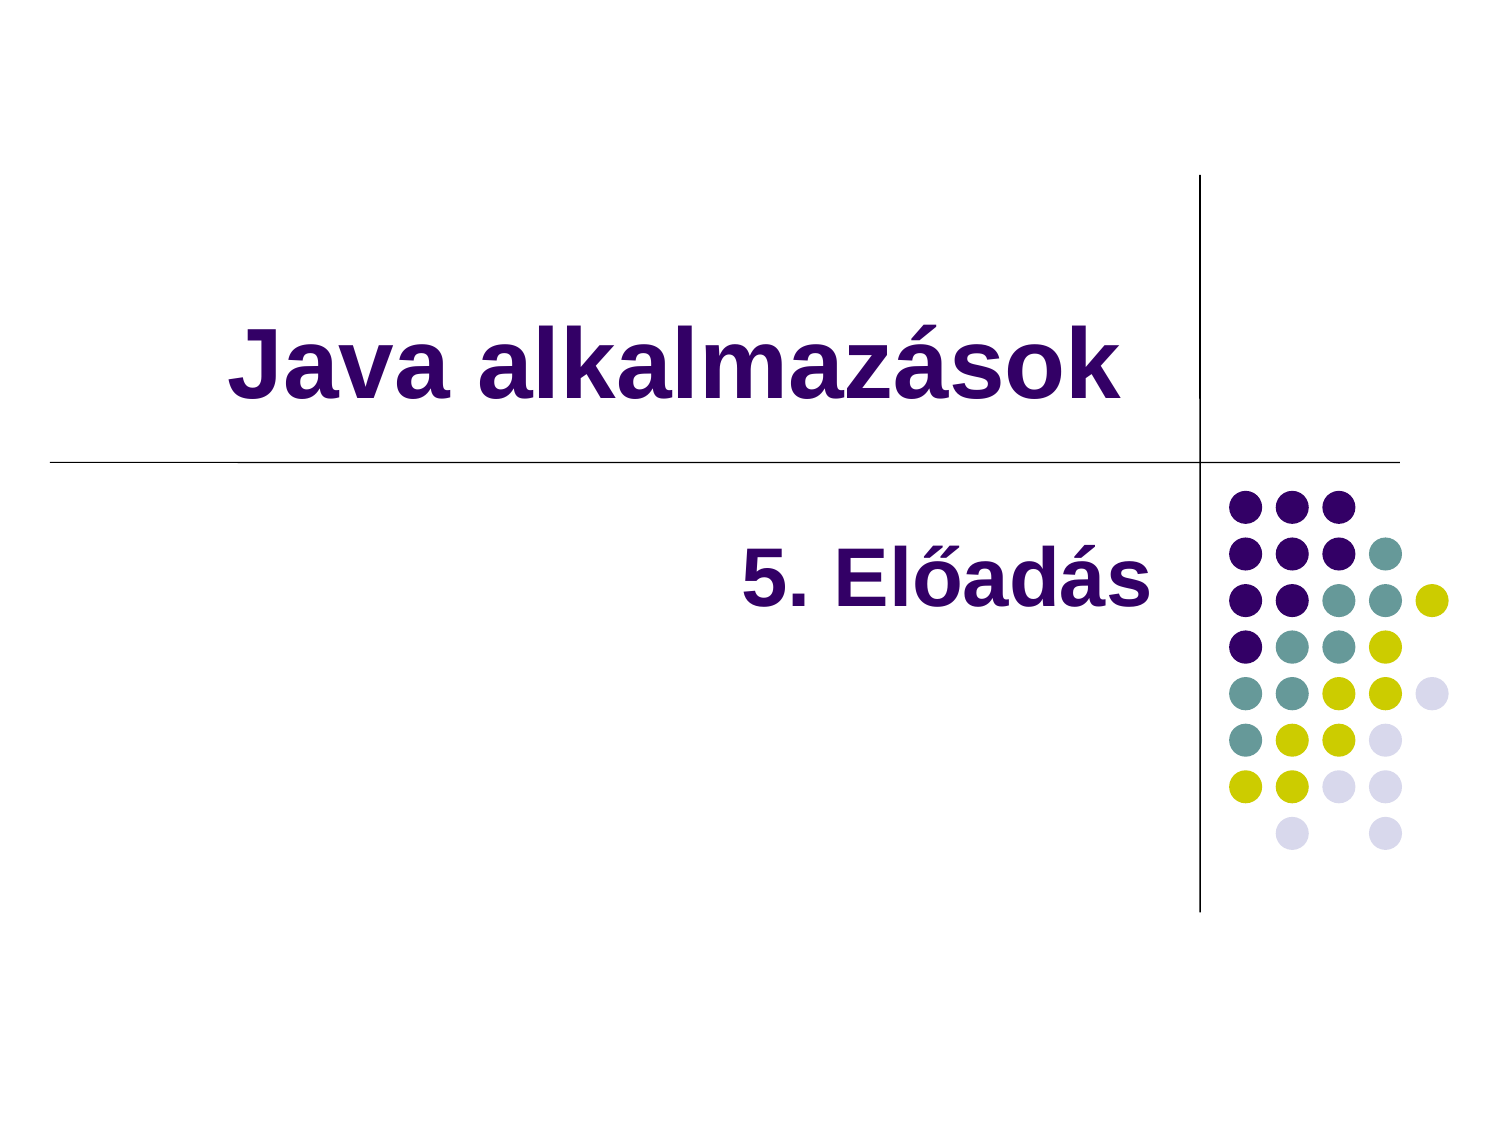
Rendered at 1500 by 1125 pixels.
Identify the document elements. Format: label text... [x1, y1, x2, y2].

text_box 5. Előadás [726, 515, 1176, 630]
title Java alkalmazások [51, 76, 1165, 427]
